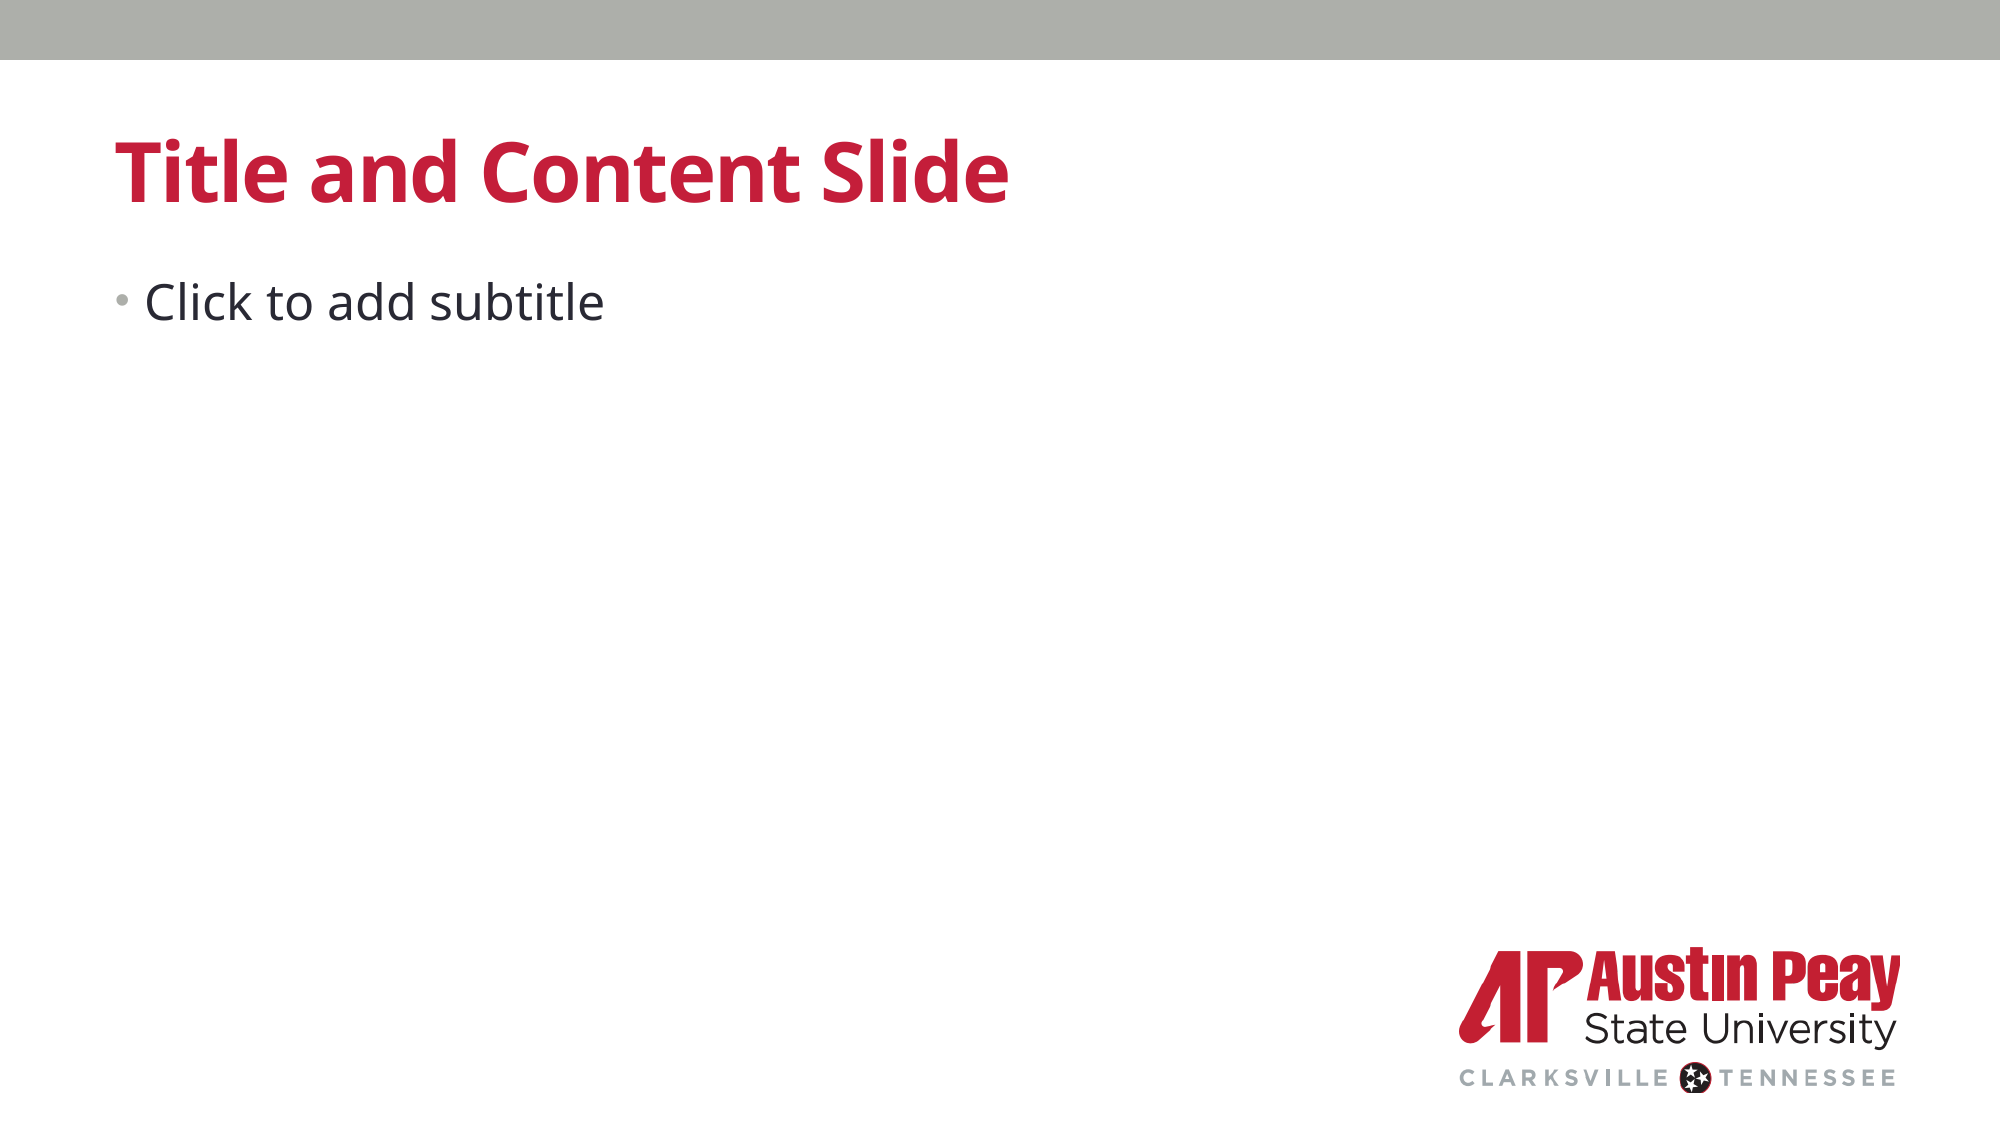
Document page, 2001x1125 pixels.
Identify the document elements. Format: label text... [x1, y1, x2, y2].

list Click to add subtitle [99, 262, 1900, 1063]
title Title and Content Slide [99, 87, 1900, 250]
